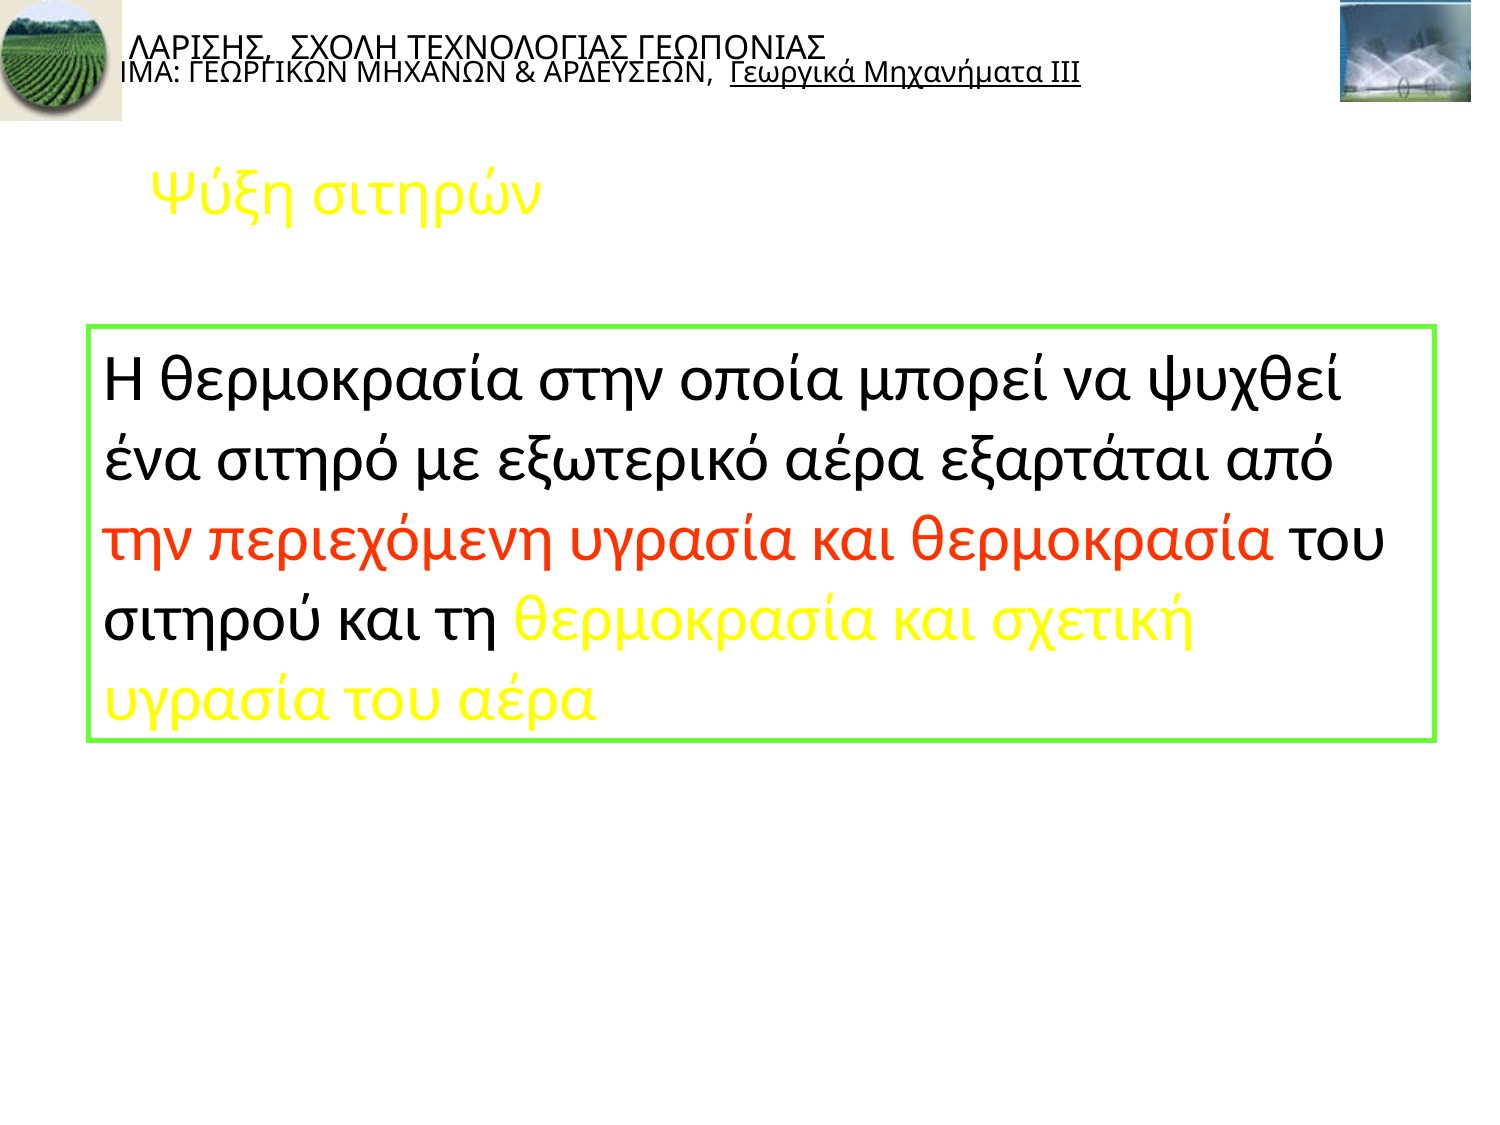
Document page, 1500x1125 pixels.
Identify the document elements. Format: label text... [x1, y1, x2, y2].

text_box Ψύξη σιτηρών [135, 148, 1329, 234]
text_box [0, 0, 1471, 121]
text_box Η θερμοκρασία στην οποία μπορεί να ψυχθεί ένα σιτηρό με εξωτερικό αέρα εξαρτάται από την περιεχόμενη υγρασία και θερμοκρασία του σιτηρού και τη θερμοκρασία και σχετική υγρασία του αέρα [88, 326, 1435, 741]
